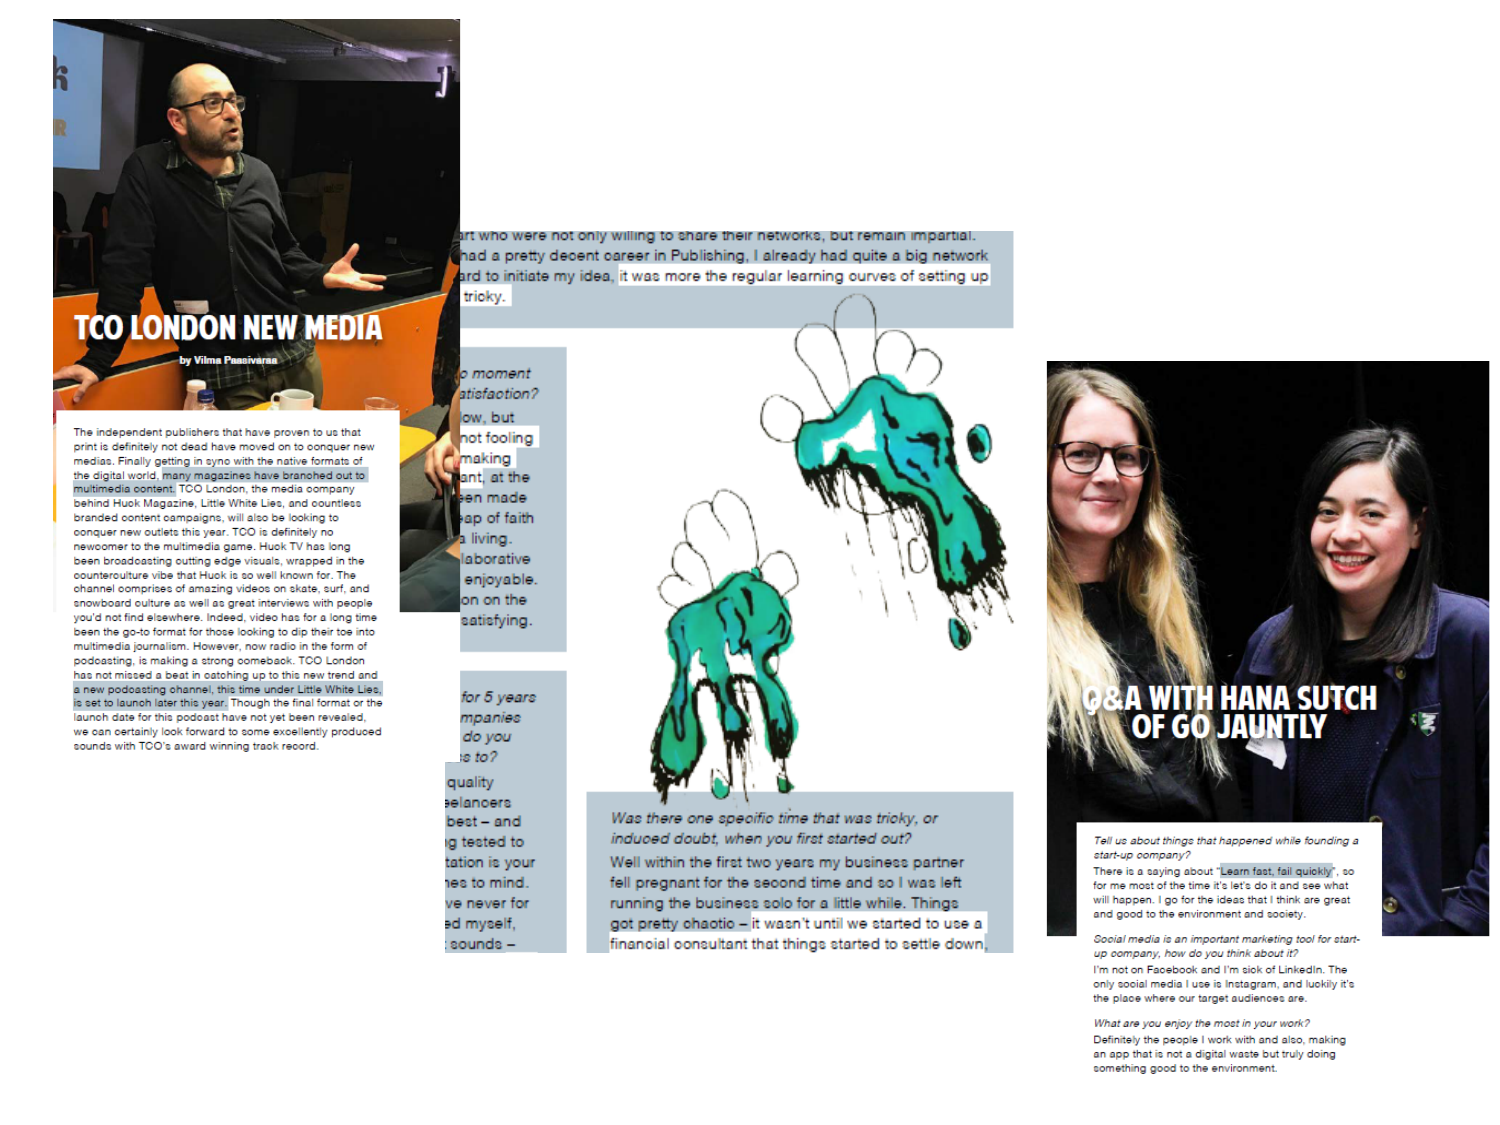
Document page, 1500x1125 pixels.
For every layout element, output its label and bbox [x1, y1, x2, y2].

picture [444, 231, 1030, 953]
list [52, 18, 461, 762]
picture [1046, 361, 1497, 1097]
